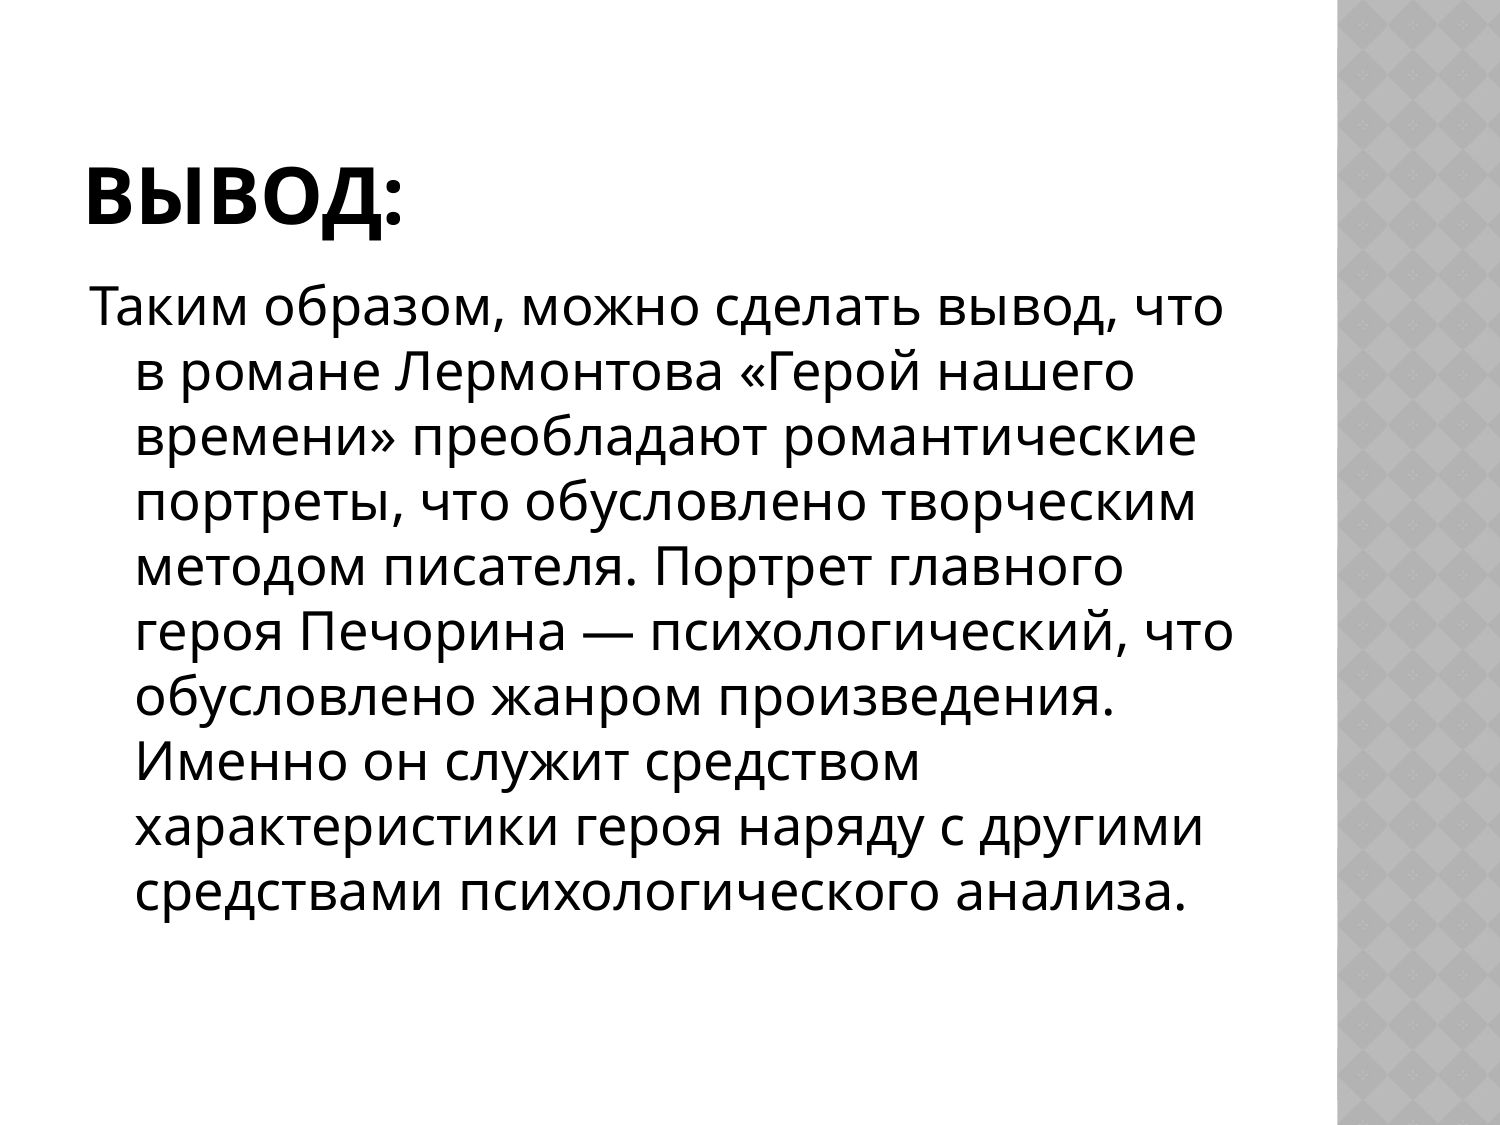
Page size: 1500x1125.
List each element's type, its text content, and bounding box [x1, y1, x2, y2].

list Таким образом, можно сделать вывод, что в романе Лермонтова «Герой нашего времени» преобладают романтические портреты, что обусловлено творческим методом писателя. Портрет главного героя Печорина — психологический, что обусловлено жанром произведения. Именно он служит средством характеристики героя наряду с другими средствами психологического анализа. [75, 264, 1263, 1059]
title Вывод: [75, 52, 1263, 240]
